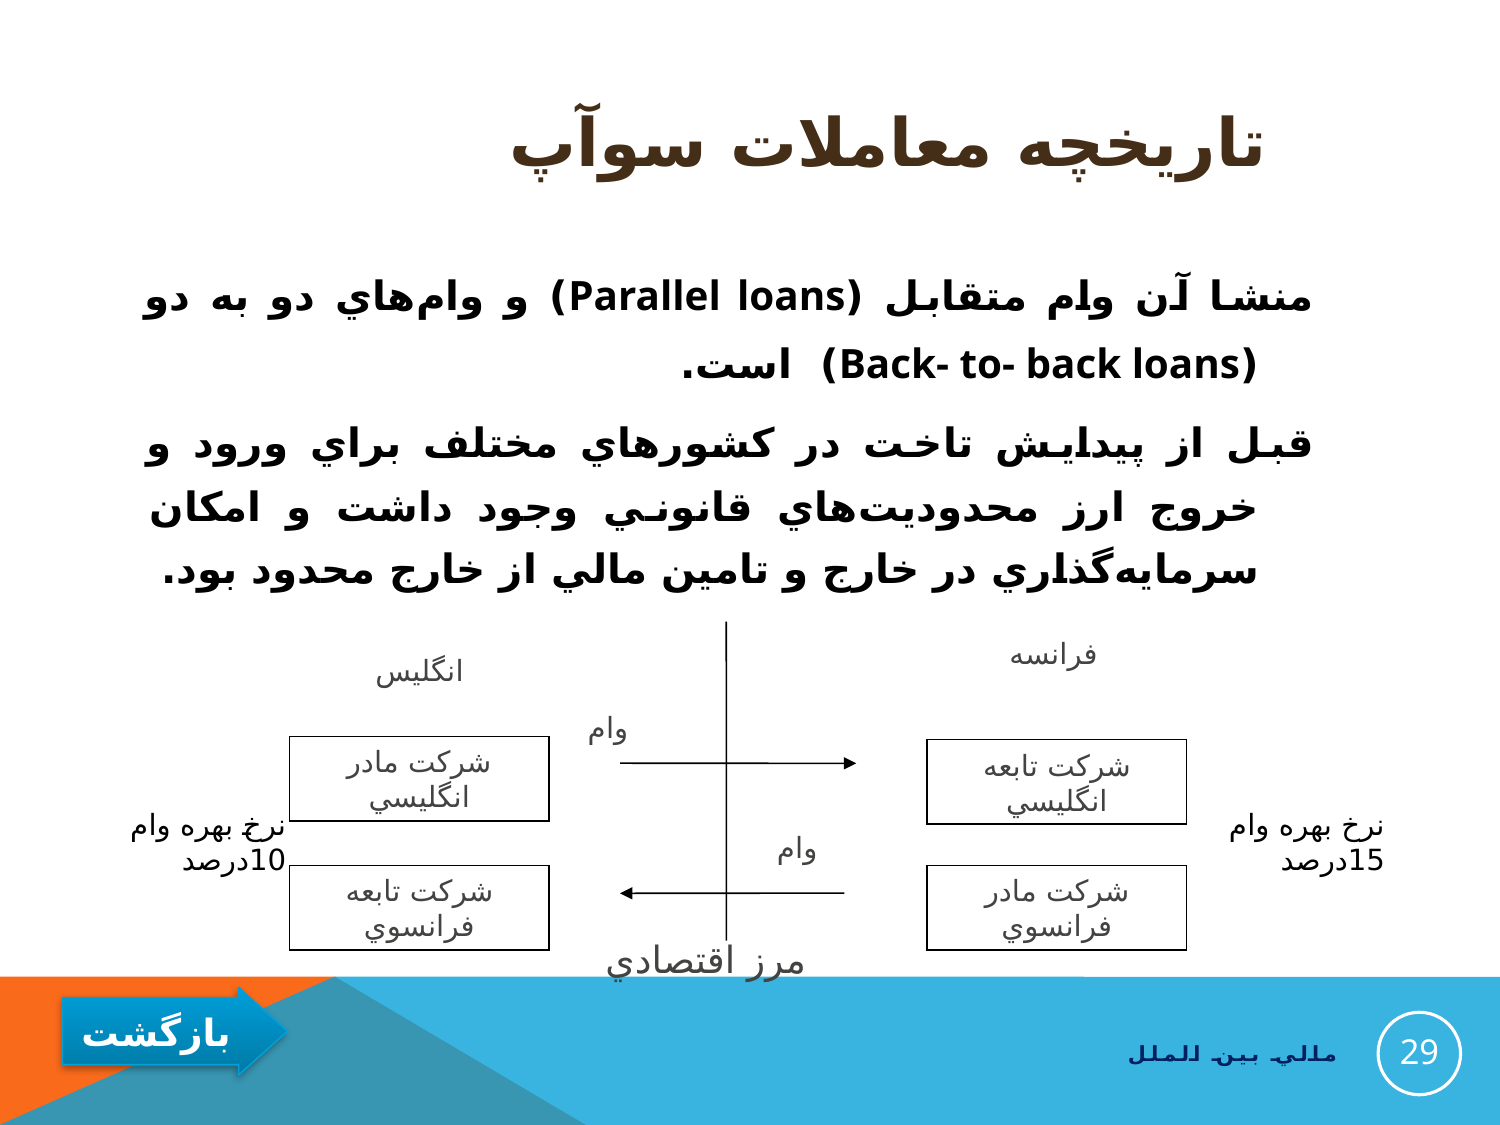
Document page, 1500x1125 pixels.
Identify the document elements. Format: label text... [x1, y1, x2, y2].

text_box نرخ بهره وام 10درصد [52, 798, 301, 884]
text_box شركت مادر انگليسي [289, 736, 549, 822]
text_box مرز اقتصادي [549, 928, 821, 989]
text_box [620, 887, 845, 900]
slide_number 29 [1376, 1010, 1463, 1097]
text_box [620, 757, 857, 770]
footer مالي بين الملل [577, 1031, 1352, 1076]
text_box شركت تابعه فرانسوي [289, 865, 550, 950]
text_box انگليس [289, 645, 550, 695]
title تاريخچه معاملات سوآپ [249, 31, 1282, 243]
text_box وام [738, 822, 857, 873]
text_box فرانسه [923, 628, 1184, 678]
text_box شركت تابعه انگليسي [927, 739, 1187, 825]
text_box نرخ بهره وام 15درصد [1151, 798, 1400, 884]
text_box وام [549, 701, 668, 752]
list منشا آن وام متقابل (Parallel loans) و وام‌هاي دو به دو (Back- to- back loans) است. قبل از پيدايش تاخت در كشورهاي مختلف براي ورود و خروج ارز محدوديت‌هاي قانوني وجود داشت و امكان سرمايه‌گذاري در خارج و تامين مالي از خارج محدود بود. [123, 243, 1329, 622]
text_box شركت مادر فرانسوي [927, 865, 1187, 950]
